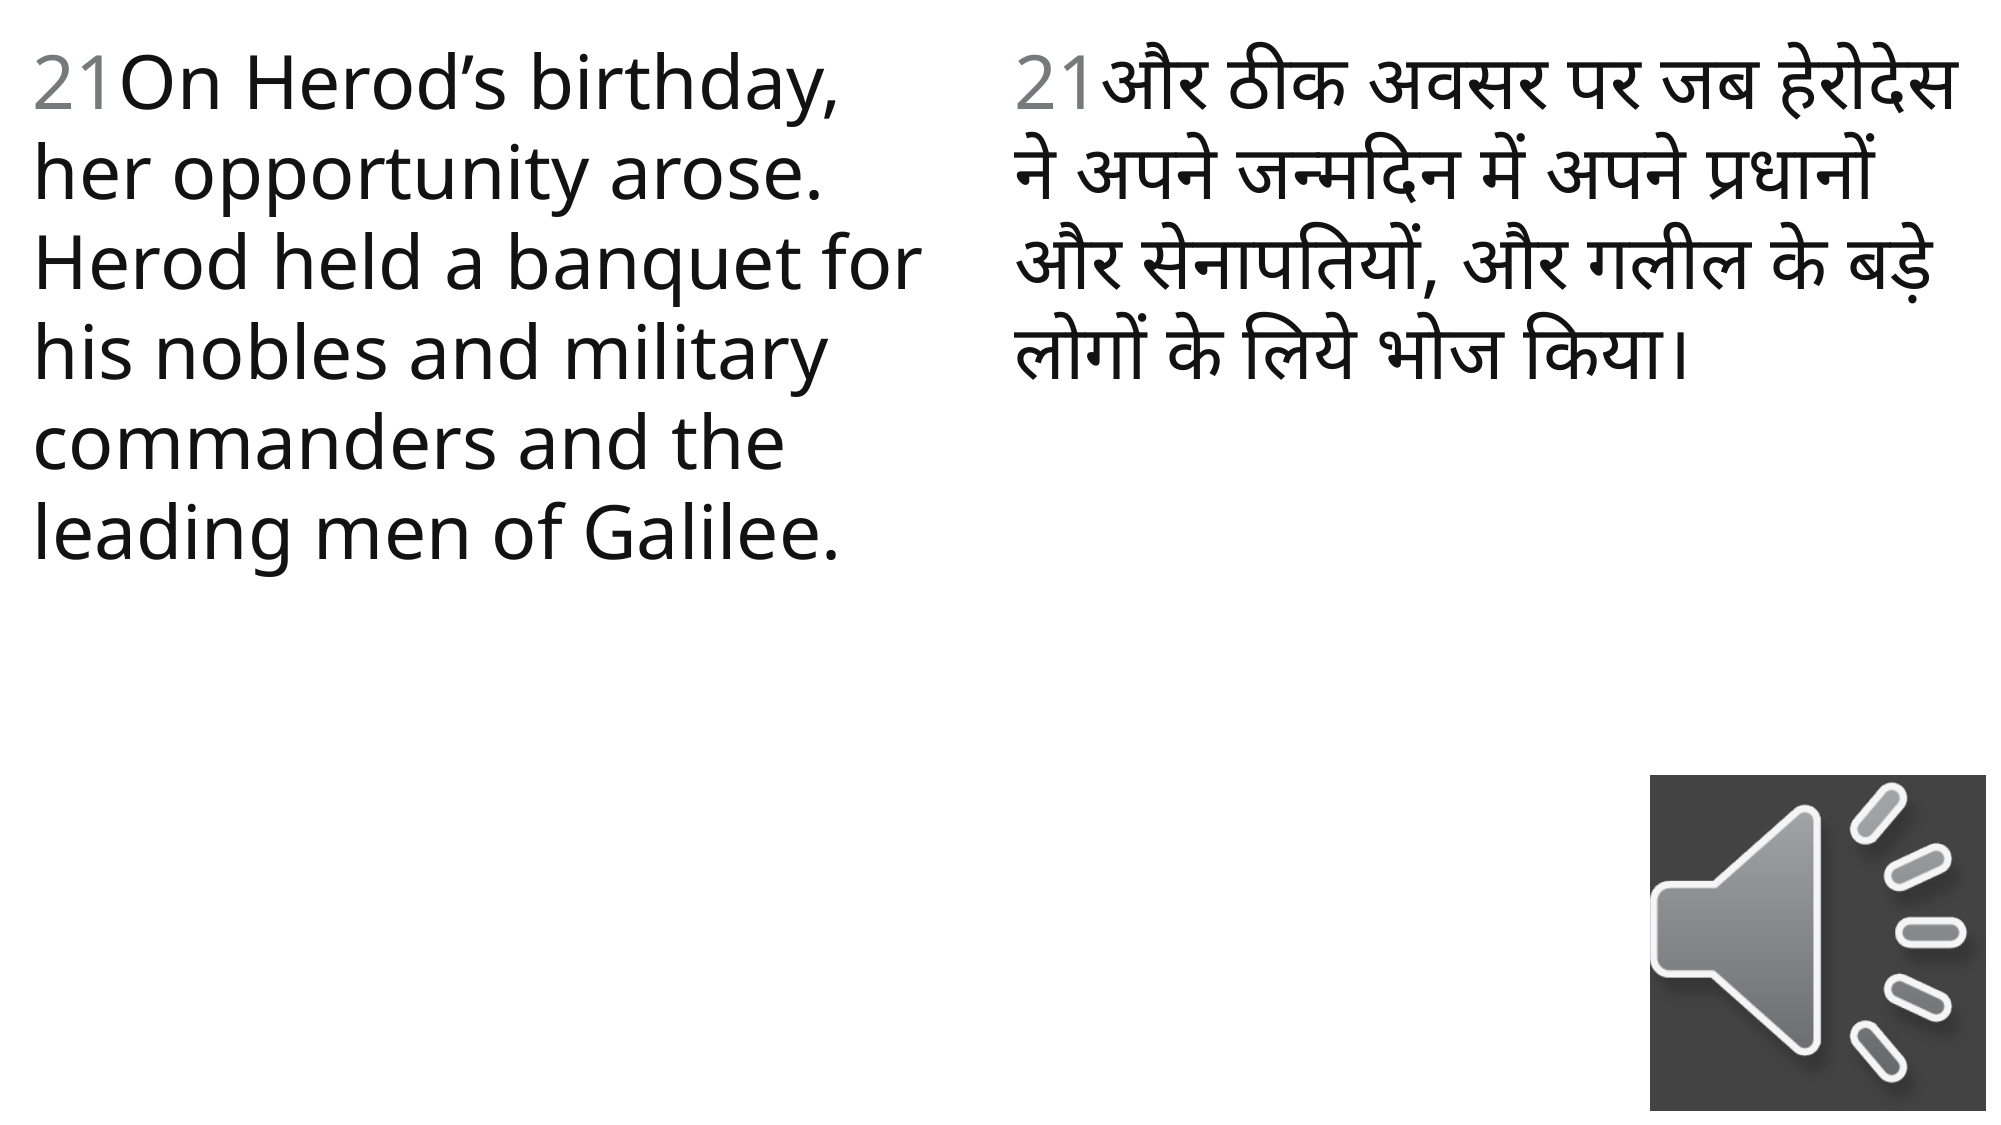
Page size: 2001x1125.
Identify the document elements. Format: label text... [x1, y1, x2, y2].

picture [1648, 773, 1987, 1112]
text_box 21On Herod’s birthday, her opportunity arose. Herod held a banquet for his nobles and military commanders and the leading men of Galilee. [18, 27, 973, 1104]
text_box 21और ठीक अवसर पर जब हेरोदेस ने अपने जन्मदिन में अपने प्रधानों और सेनापतियों, और गलील के बड़े लोगों के लिये भोज किया। [999, 27, 2000, 1104]
